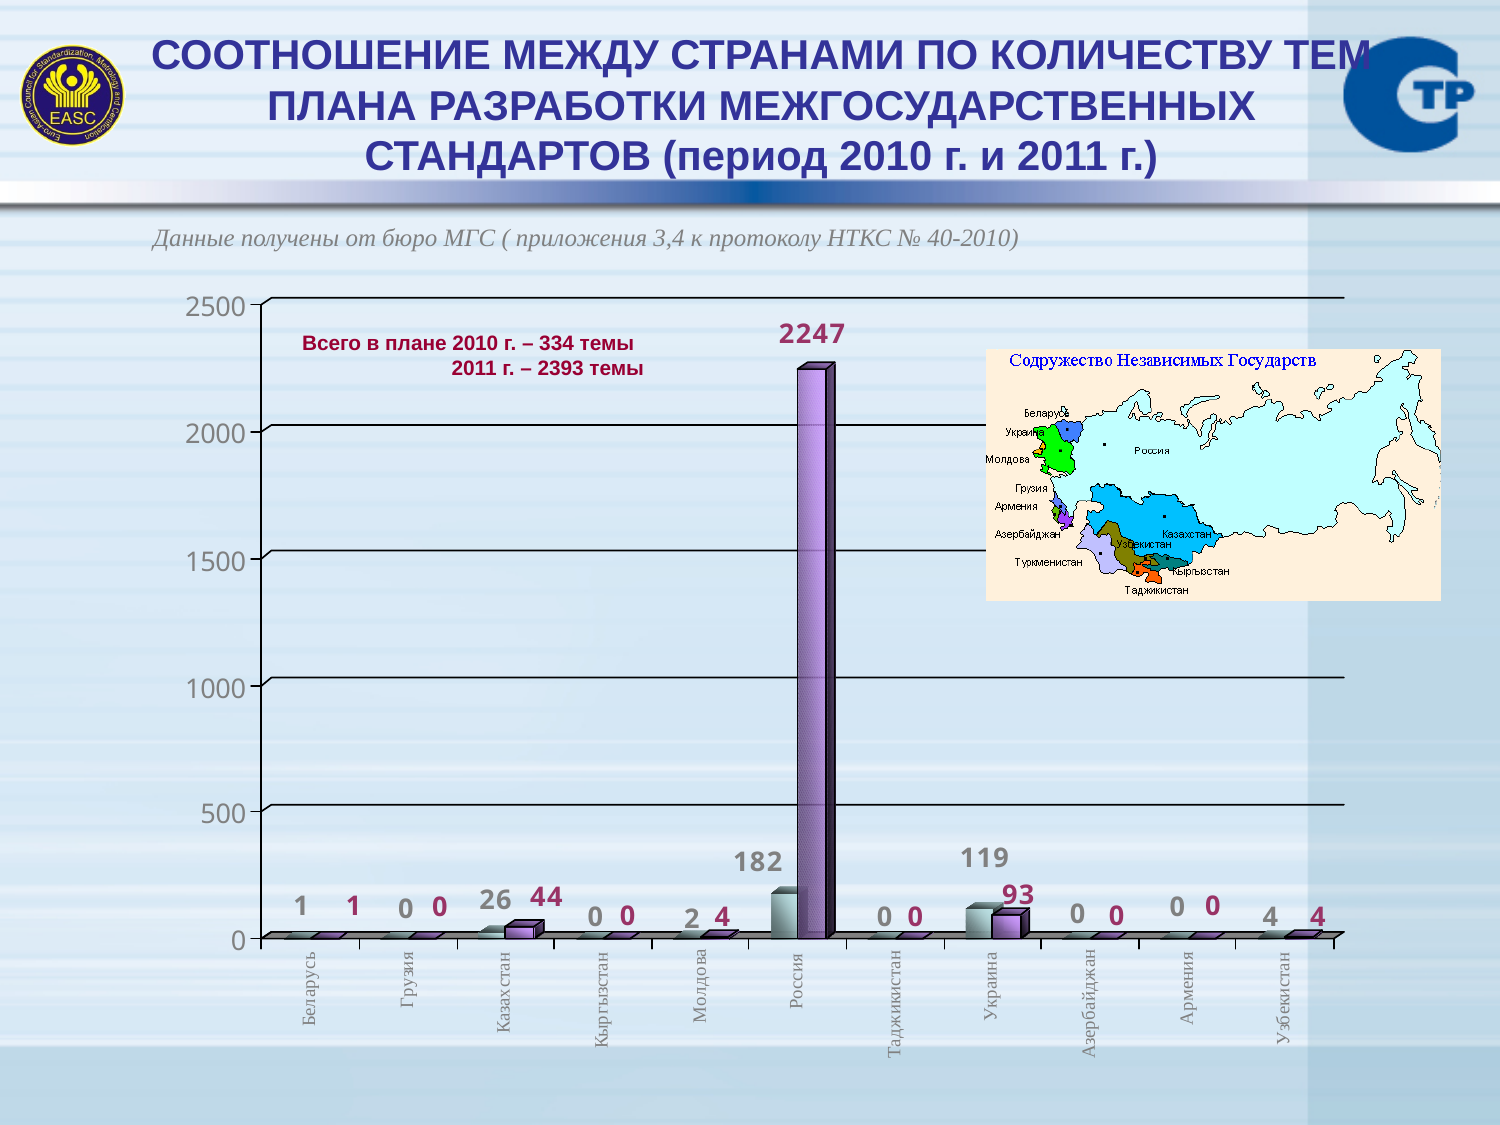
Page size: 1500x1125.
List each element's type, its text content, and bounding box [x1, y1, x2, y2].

title СООТНОШЕНИЕ МЕЖДУ СТРАНАМИ ПО КОЛИЧЕСТВУ ТЕМ ПЛАНА РАЗРАБОТКИ МЕЖГОСУДАРСТВЕННЫХ СТАНДАРТОВ (период 2010 г. и 2011 г.) [135, 0, 1388, 157]
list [76, 255, 1448, 1090]
picture [0, 0, 1500, 1125]
text_box Данные получены от бюро МГС ( приложения 3,4 к протоколу НТКС № 40-2010) [138, 214, 1035, 253]
